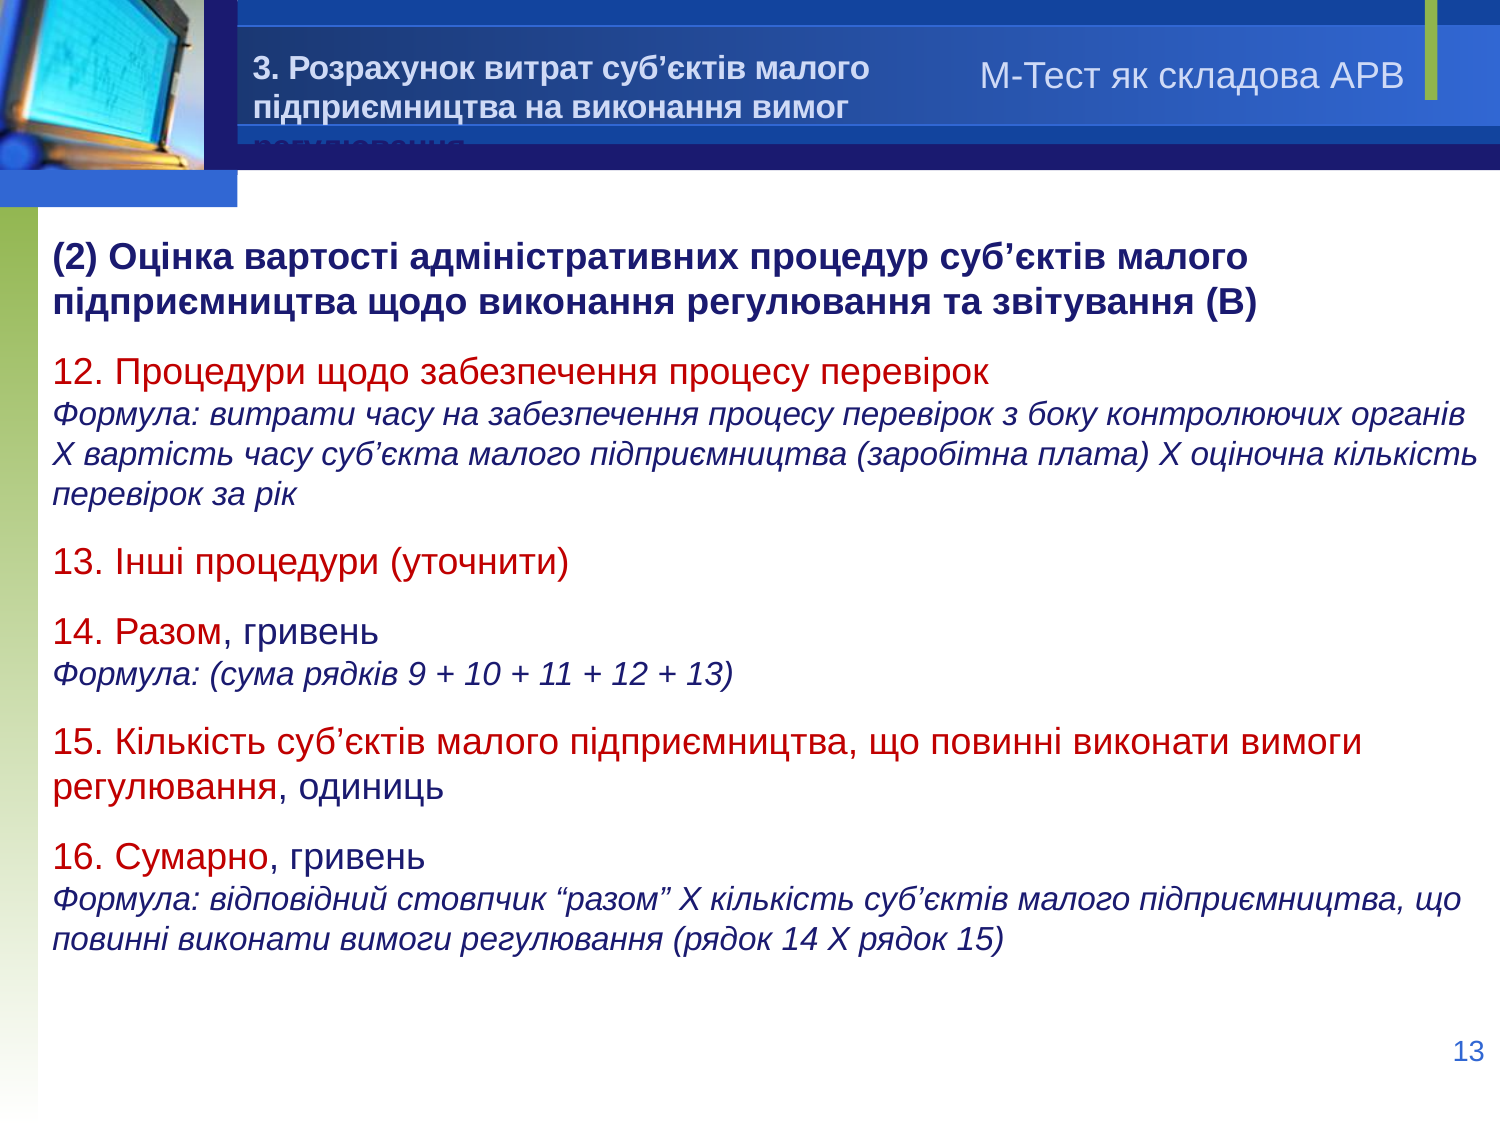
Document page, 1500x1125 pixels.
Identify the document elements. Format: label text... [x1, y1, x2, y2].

text_box 3. Розрахунок витрат суб’єктів малого підприємництва на виконання вимог регулювання [237, 38, 938, 173]
text_box (2) Оцінка вартості адміністративних процедур суб’єктів малого підприємництва щодо виконання регулювання та звітування (В) 12. Процедури щодо забезпечення процесу перевірок Формула: витрати часу на забезпечення процесу перевірок з боку контролюючих органів Х вартість часу суб’єкта малого підприємництва (заробітна плата) Х оціночна кількість перевірок за рік 13. Інші процедури (уточнити) 14. Разом, гривень Формула: (сума рядків 9 + 10 + 11 + 12 + 13) 15. Кількість суб’єктів малого підприємництва, що повинні виконати вимоги регулювання, одиниць 16. Сумарно, гривень Формула: відповідний стовпчик “разом” Х кількість суб’єктів малого підприємництва, що повинні виконати вимоги регулювання (рядок 14 Х рядок 15) [37, 224, 1500, 965]
slide_number 13 [1149, 1024, 1500, 1103]
picture [0, 0, 204, 169]
text_box М-Тест як складова АРВ [964, 43, 1421, 104]
